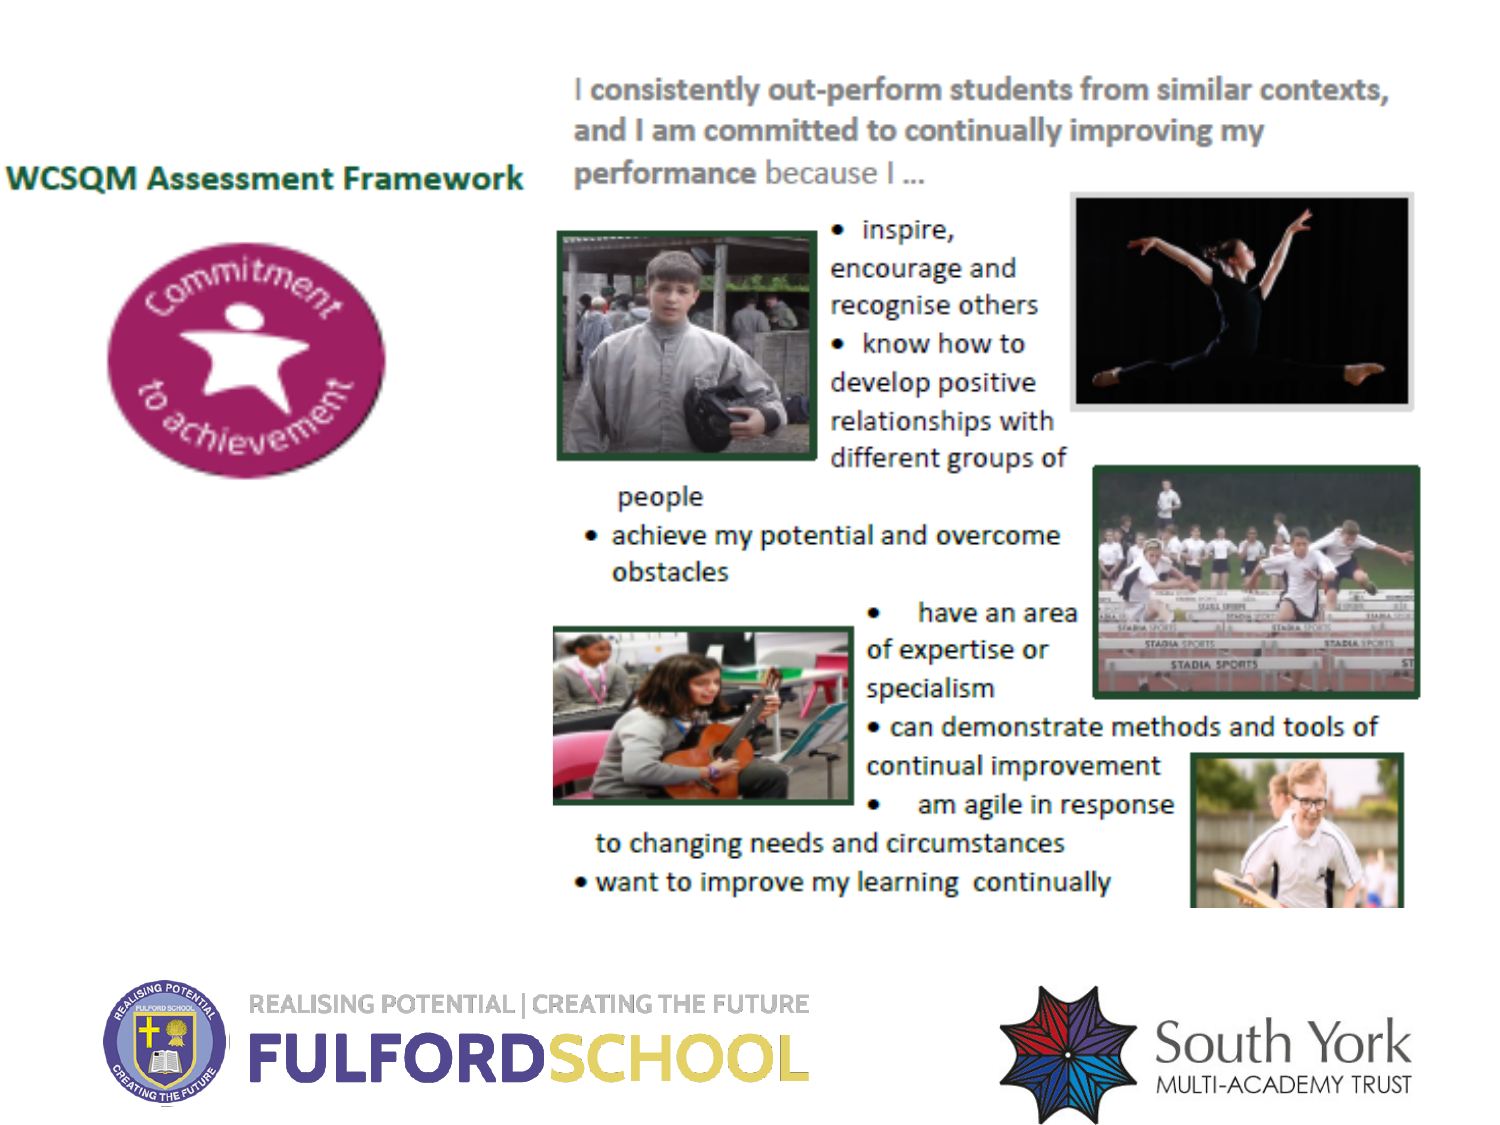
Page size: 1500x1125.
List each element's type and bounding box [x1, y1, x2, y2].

picture [87, 964, 819, 1125]
picture [1, 150, 534, 203]
picture [552, 66, 1435, 908]
picture [102, 220, 397, 487]
picture [999, 985, 1413, 1125]
